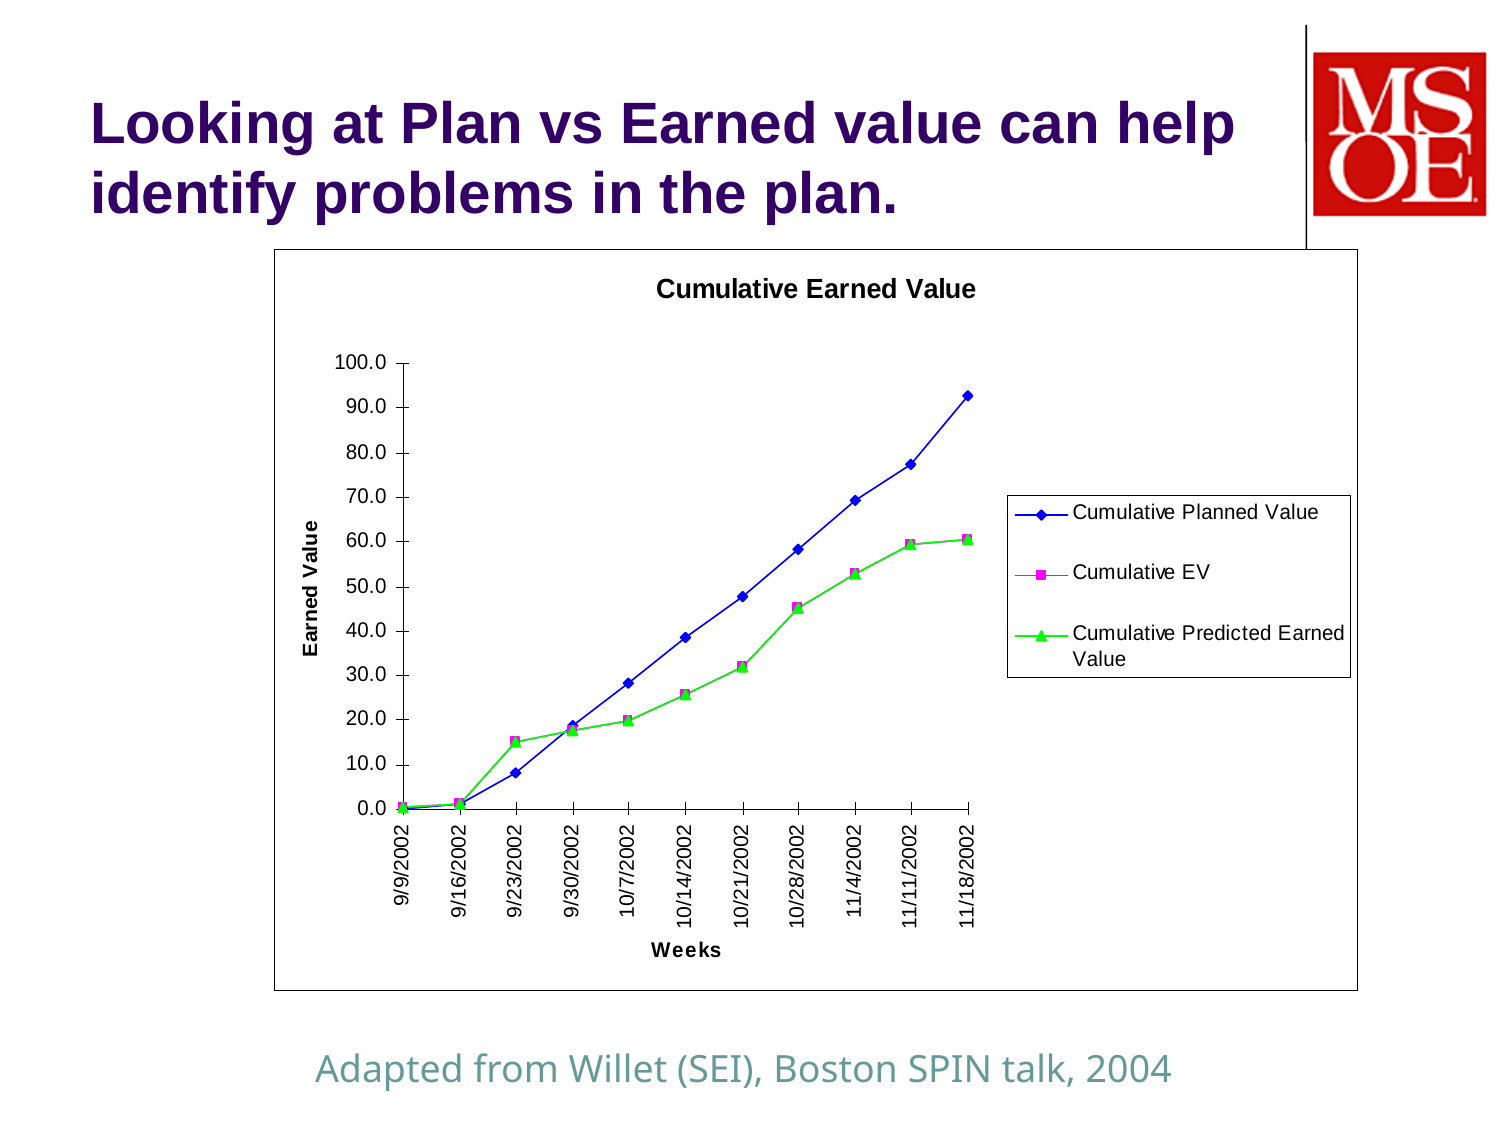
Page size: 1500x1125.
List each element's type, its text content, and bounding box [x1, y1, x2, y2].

picture [1313, 37, 1488, 232]
text_box Adapted from Willet (SEI), Boston SPIN talk, 2004 [287, 1037, 1200, 1098]
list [262, 237, 1370, 1002]
title Looking at Plan vs Earned value can help identify problems in the plan. [74, 19, 1313, 233]
